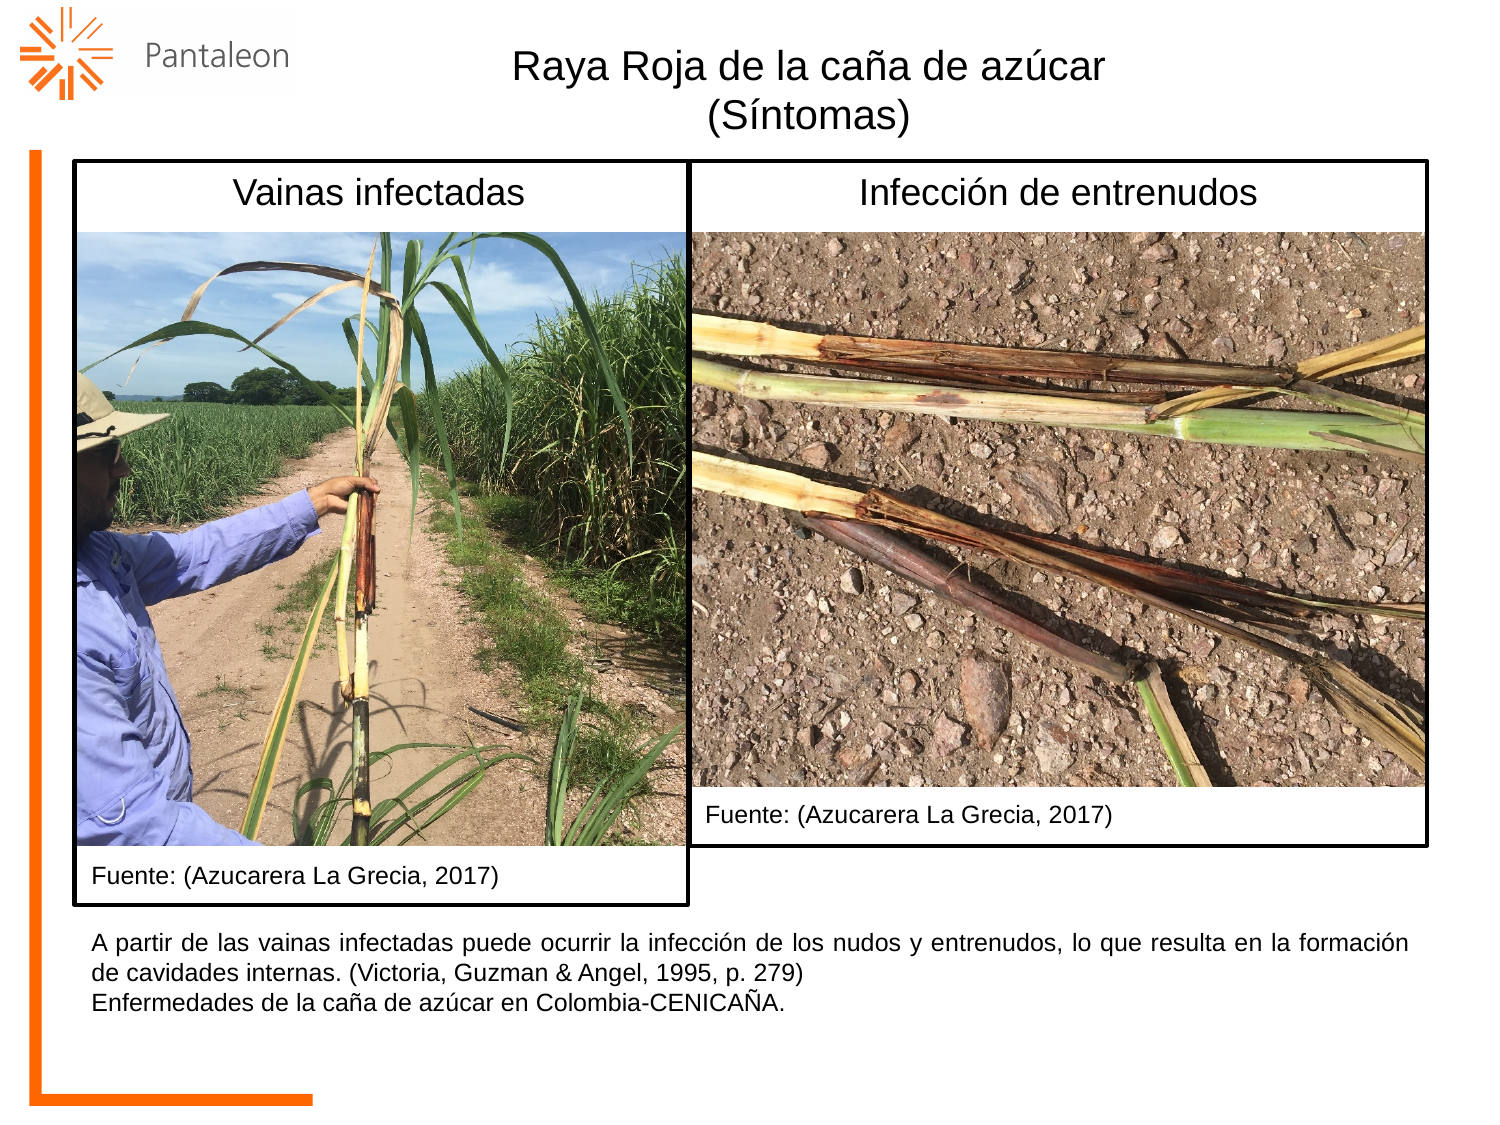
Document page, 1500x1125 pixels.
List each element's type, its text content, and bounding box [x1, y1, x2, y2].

text_box Fuente: (Azucarera La Grecia, 2017) [693, 795, 1294, 836]
text_box [688, 159, 1429, 232]
text_box A partir de las vainas infectadas puede ocurrir la infección de los nudos y entrenudos, lo que resulta en la formación de cavidades internas. (Victoria, Guzman & Angel, 1995, p. 279) Enfermedades de la caña de azúcar en Colombia-CENICAÑA. [76, 919, 1427, 1054]
text_box [72, 159, 688, 232]
text_box Fuente: (Azucarera La Grecia, 2017) [76, 855, 680, 898]
picture [74, 232, 1428, 846]
text_box Infección de entrenudos [690, 160, 1427, 221]
title Raya Roja de la caña de azúcar (Síntomas) [206, 30, 1412, 159]
text_box [693, 794, 1429, 848]
text_box [72, 853, 690, 907]
text_box Vainas infectadas [74, 161, 684, 221]
